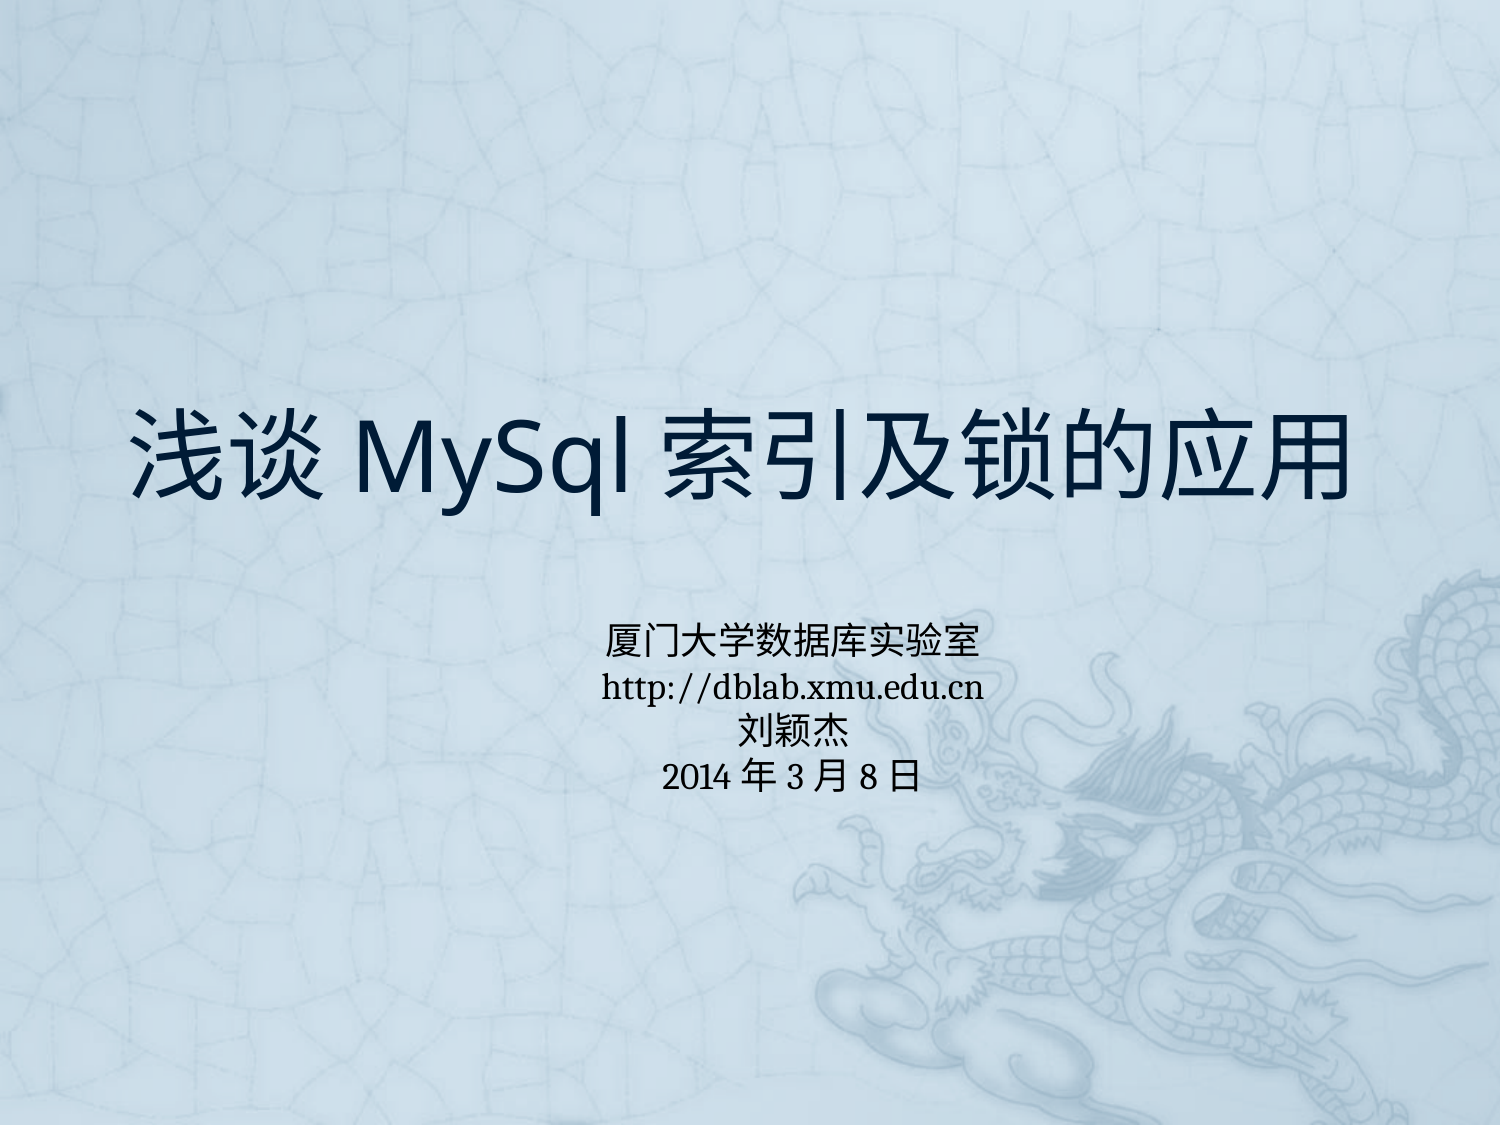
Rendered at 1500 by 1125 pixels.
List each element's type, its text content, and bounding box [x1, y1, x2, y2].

text_box 厦门大学数据库实验室 http://dblab.xmu.edu.cn 刘颖杰 2014年3月8日 [503, 609, 1083, 805]
title 浅谈MySql索引及锁的应用 [112, 267, 1388, 520]
